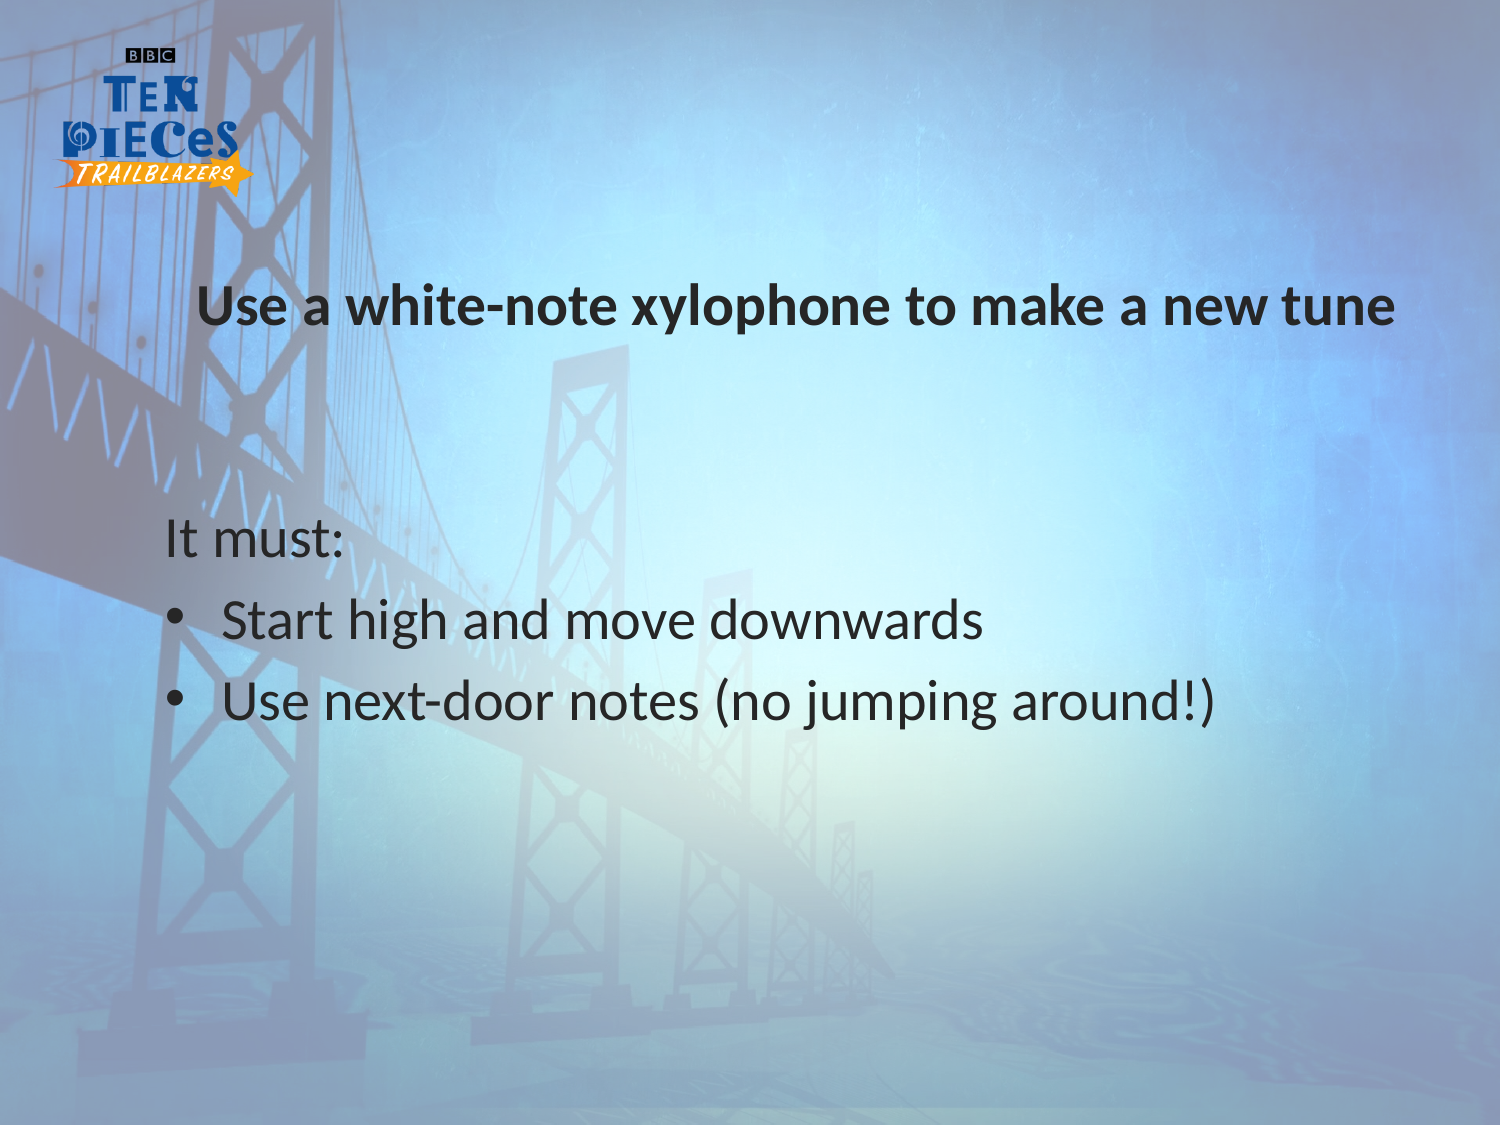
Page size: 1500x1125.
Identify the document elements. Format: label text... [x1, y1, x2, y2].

picture [52, 48, 255, 197]
title Use a white-note xylophone to make a new tune [171, 231, 1424, 372]
text_box It must: Start high and move downwards Use next-door notes (no jumping around!) [149, 491, 1367, 799]
